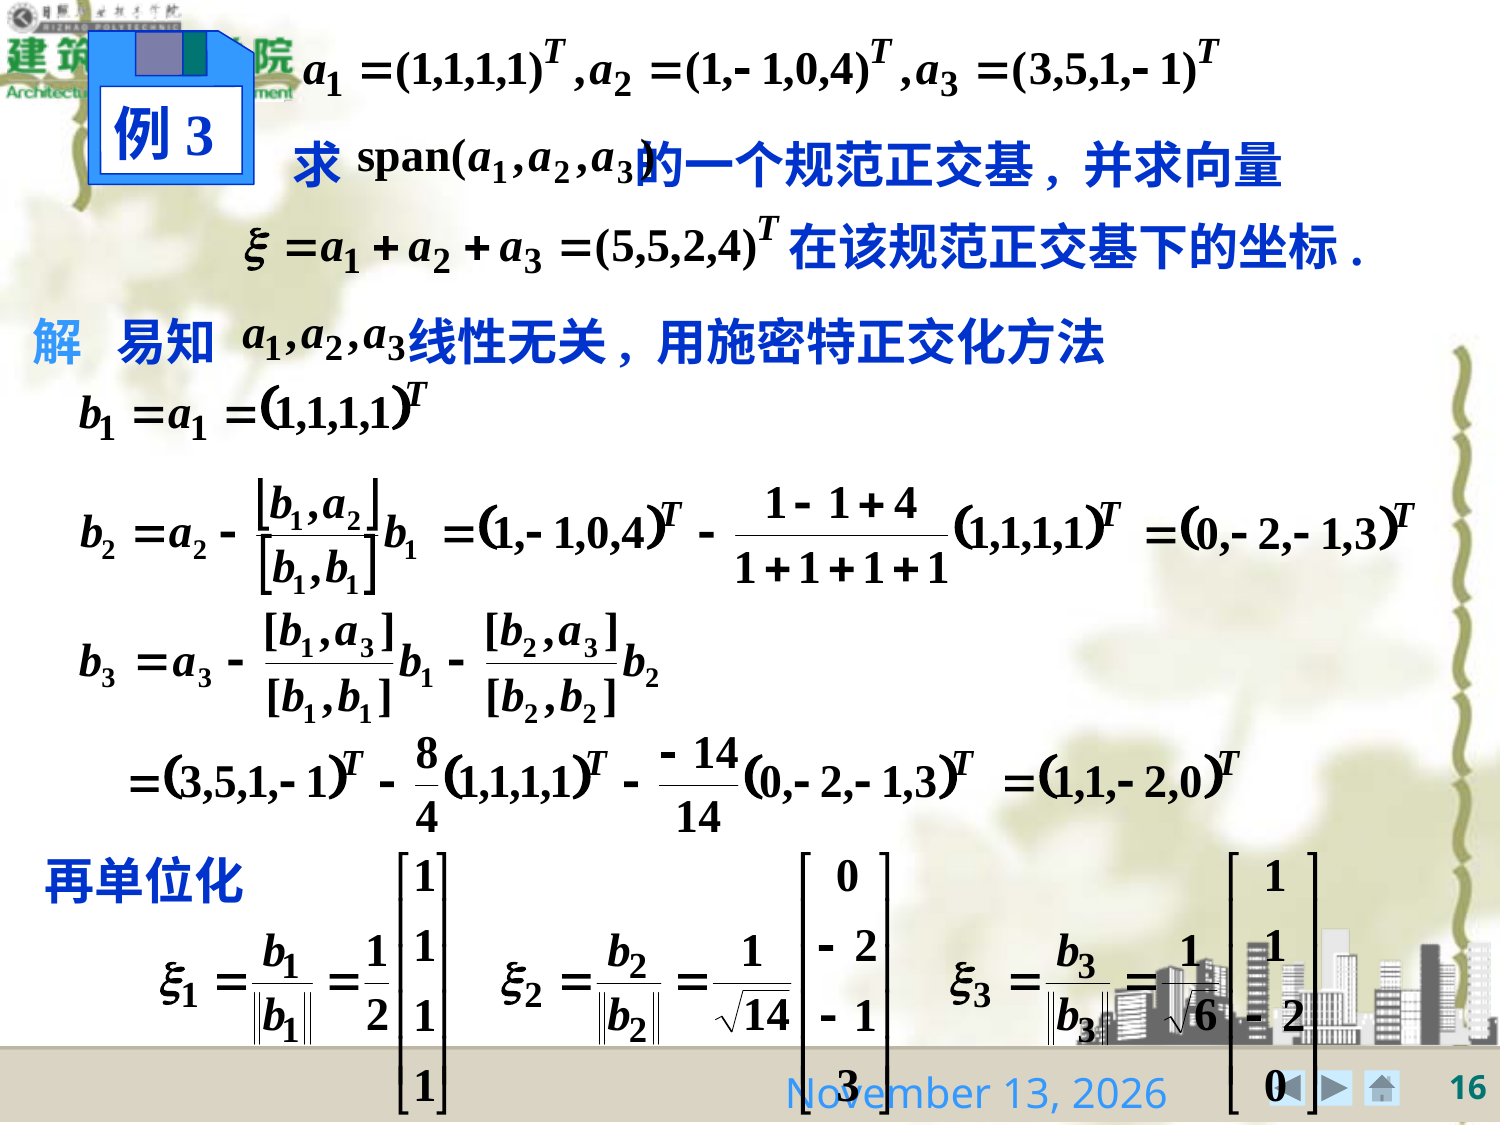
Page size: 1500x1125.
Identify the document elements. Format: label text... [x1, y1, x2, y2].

slide_number [1329, 987, 1451, 1066]
text_box 再单位化 [29, 841, 278, 918]
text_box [157, 848, 1329, 1118]
picture [0, 0, 1500, 1125]
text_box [242, 207, 1448, 283]
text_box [301, 30, 1226, 102]
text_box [277, 125, 1412, 201]
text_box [76, 604, 1247, 837]
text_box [78, 478, 1422, 598]
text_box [88, 30, 254, 185]
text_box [17, 302, 1152, 378]
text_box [76, 378, 435, 444]
